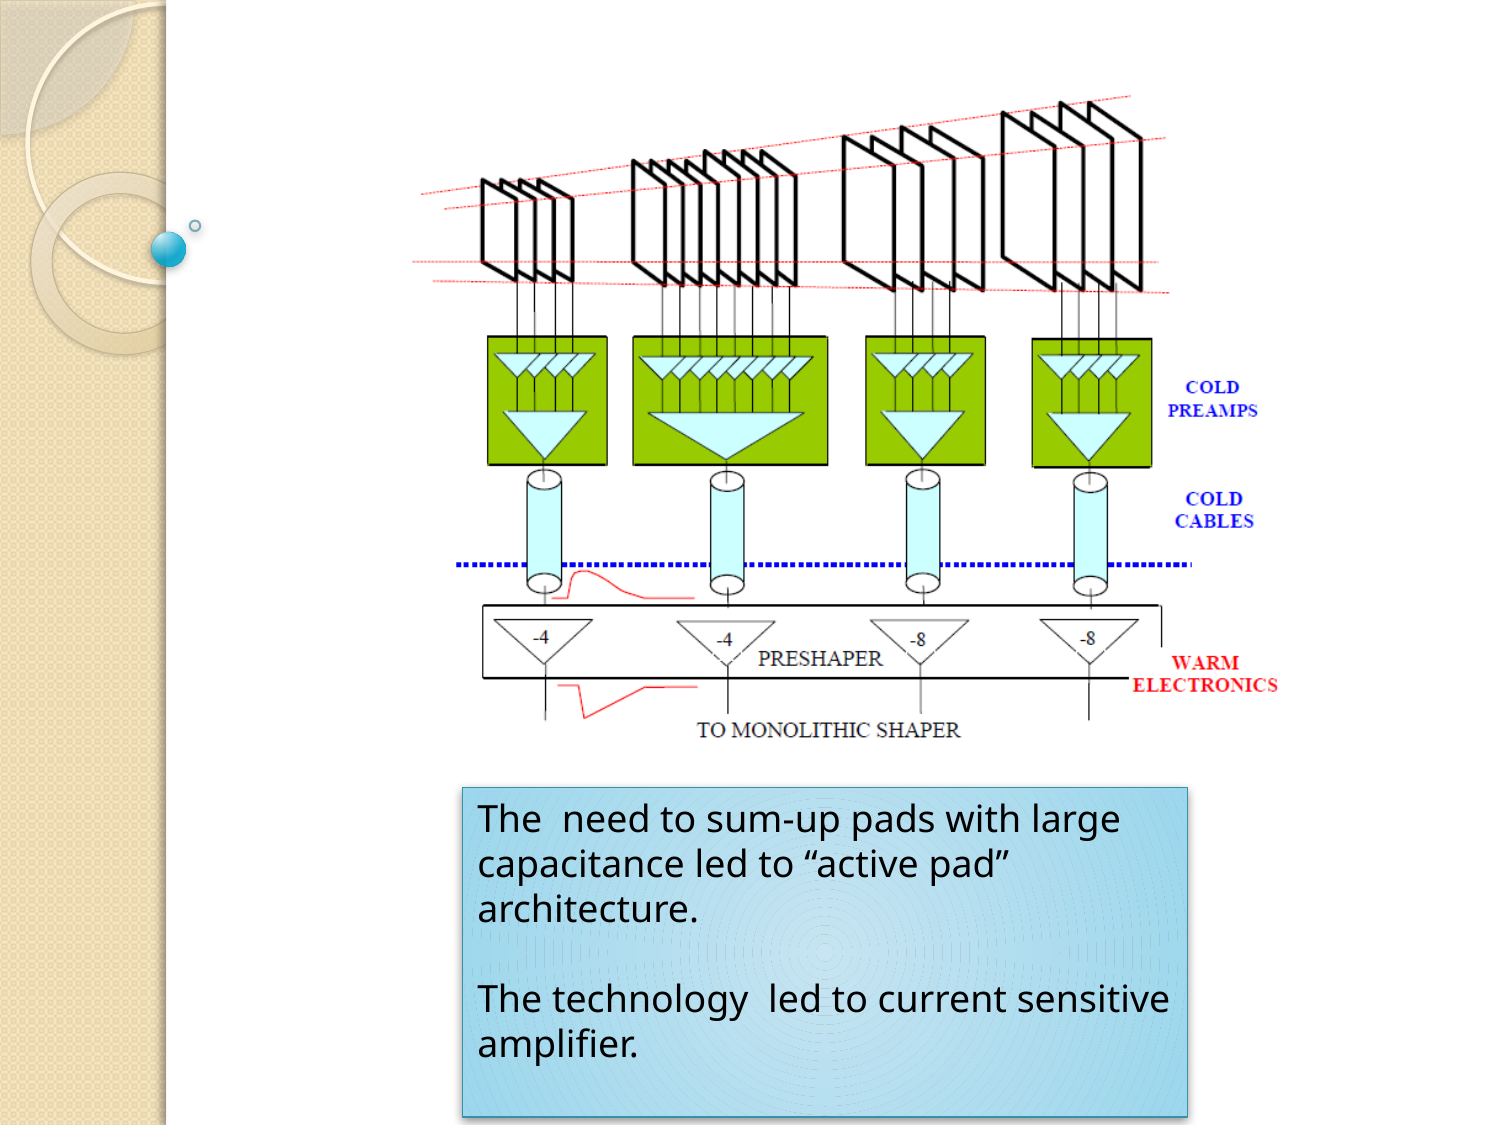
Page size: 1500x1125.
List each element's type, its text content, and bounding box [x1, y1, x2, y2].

text_box The need to sum-up pads with large capacitance led to “active pad” architecture. The technology led to current sensitive amplifier. [462, 787, 1188, 1118]
picture [412, 74, 1288, 772]
